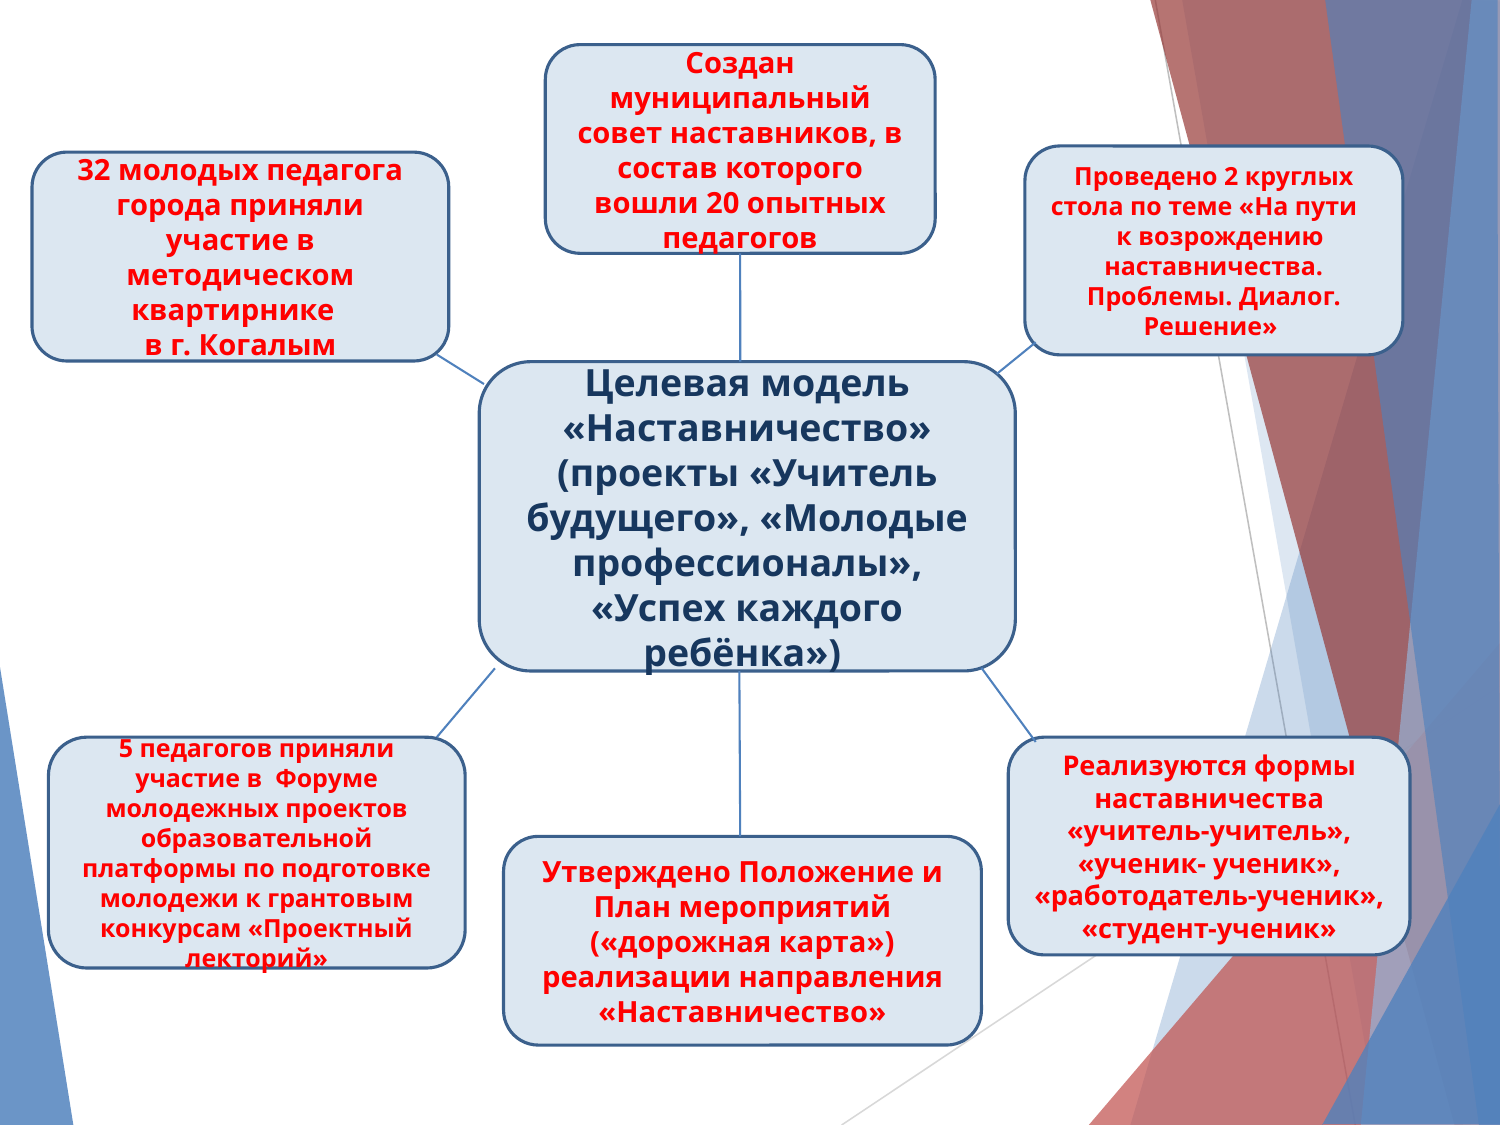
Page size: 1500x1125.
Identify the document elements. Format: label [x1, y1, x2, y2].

text_box [31, 44, 1411, 1046]
